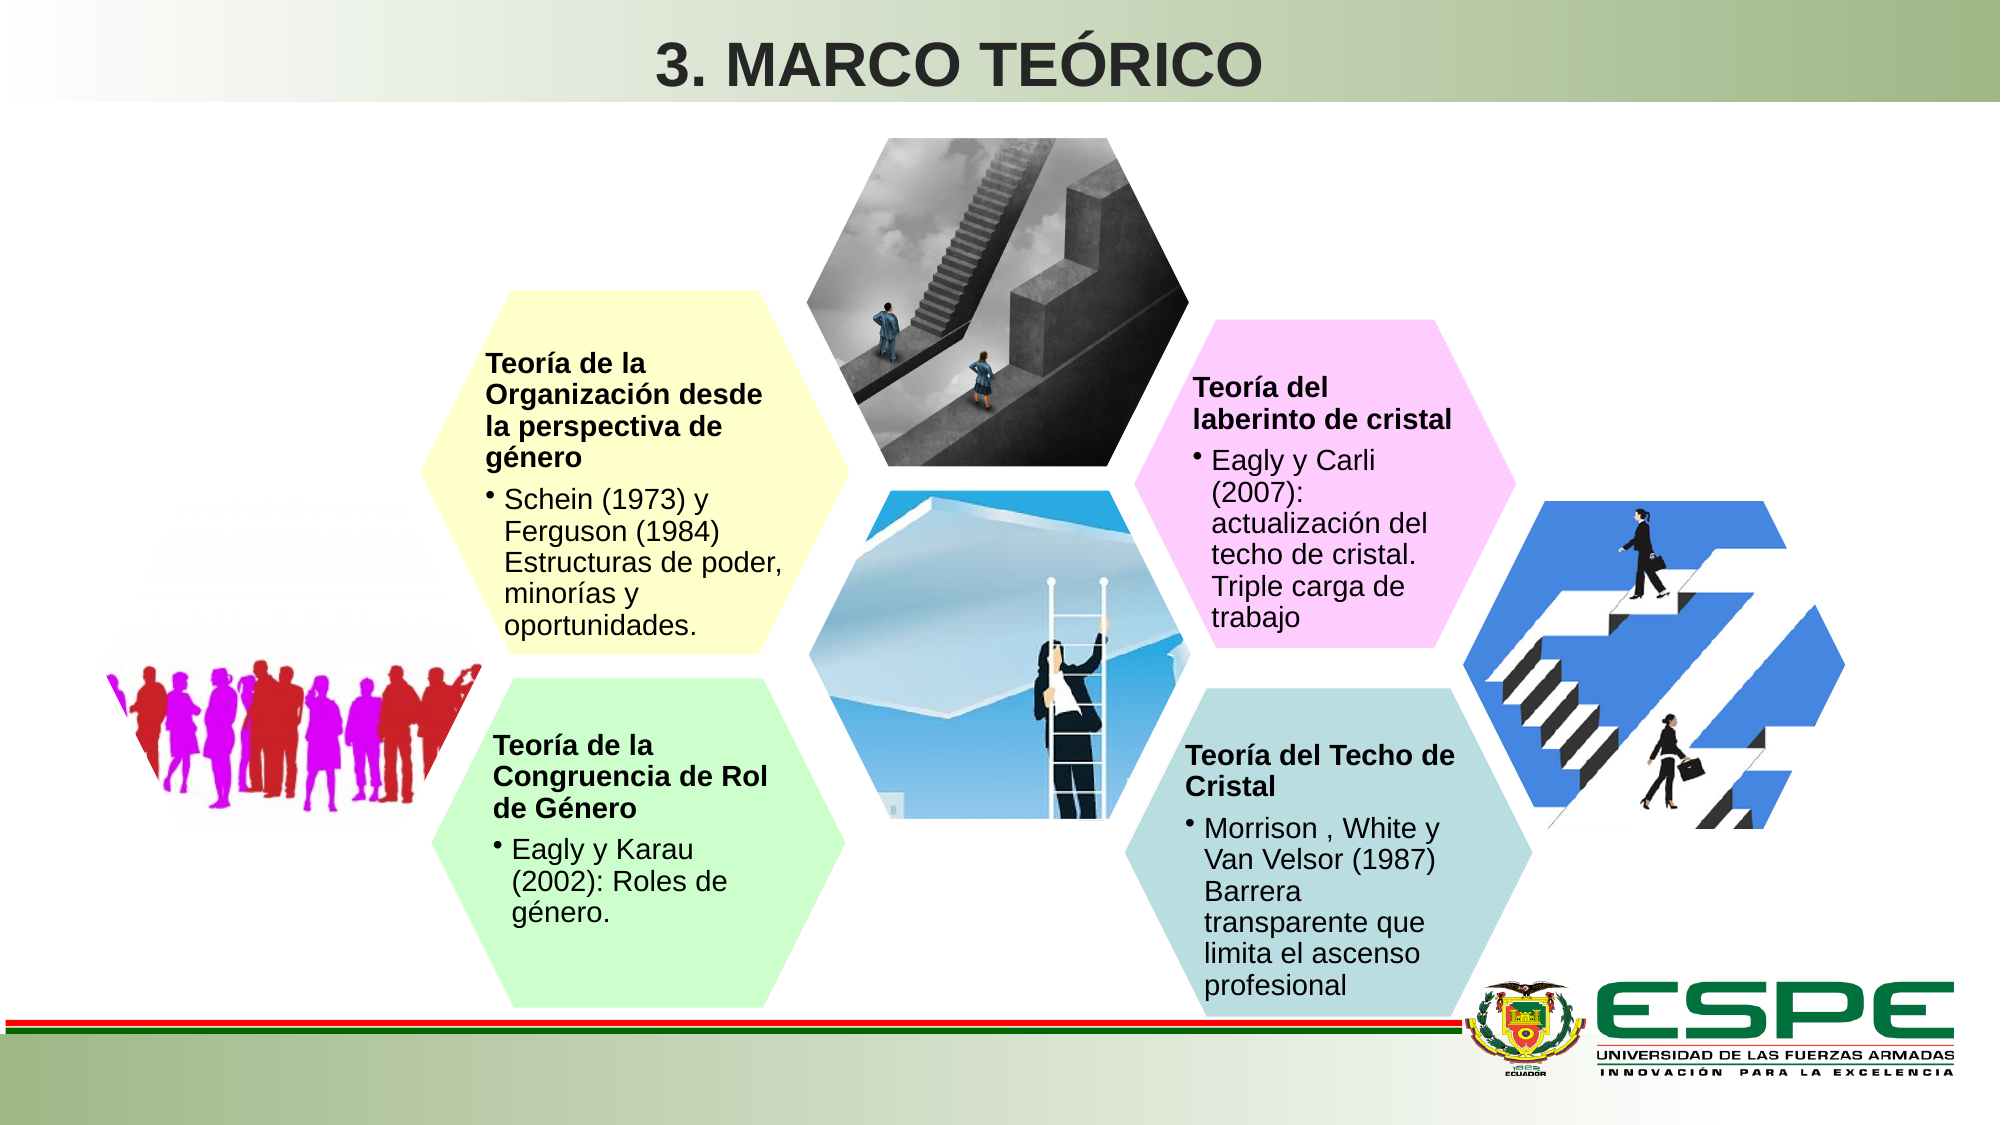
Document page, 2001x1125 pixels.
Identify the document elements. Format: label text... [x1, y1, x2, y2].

title 3. MARCO TEÓRICO [584, 16, 1372, 108]
picture [886, 139, 1110, 146]
picture [1465, 981, 1954, 1076]
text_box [47, 146, 1953, 1018]
